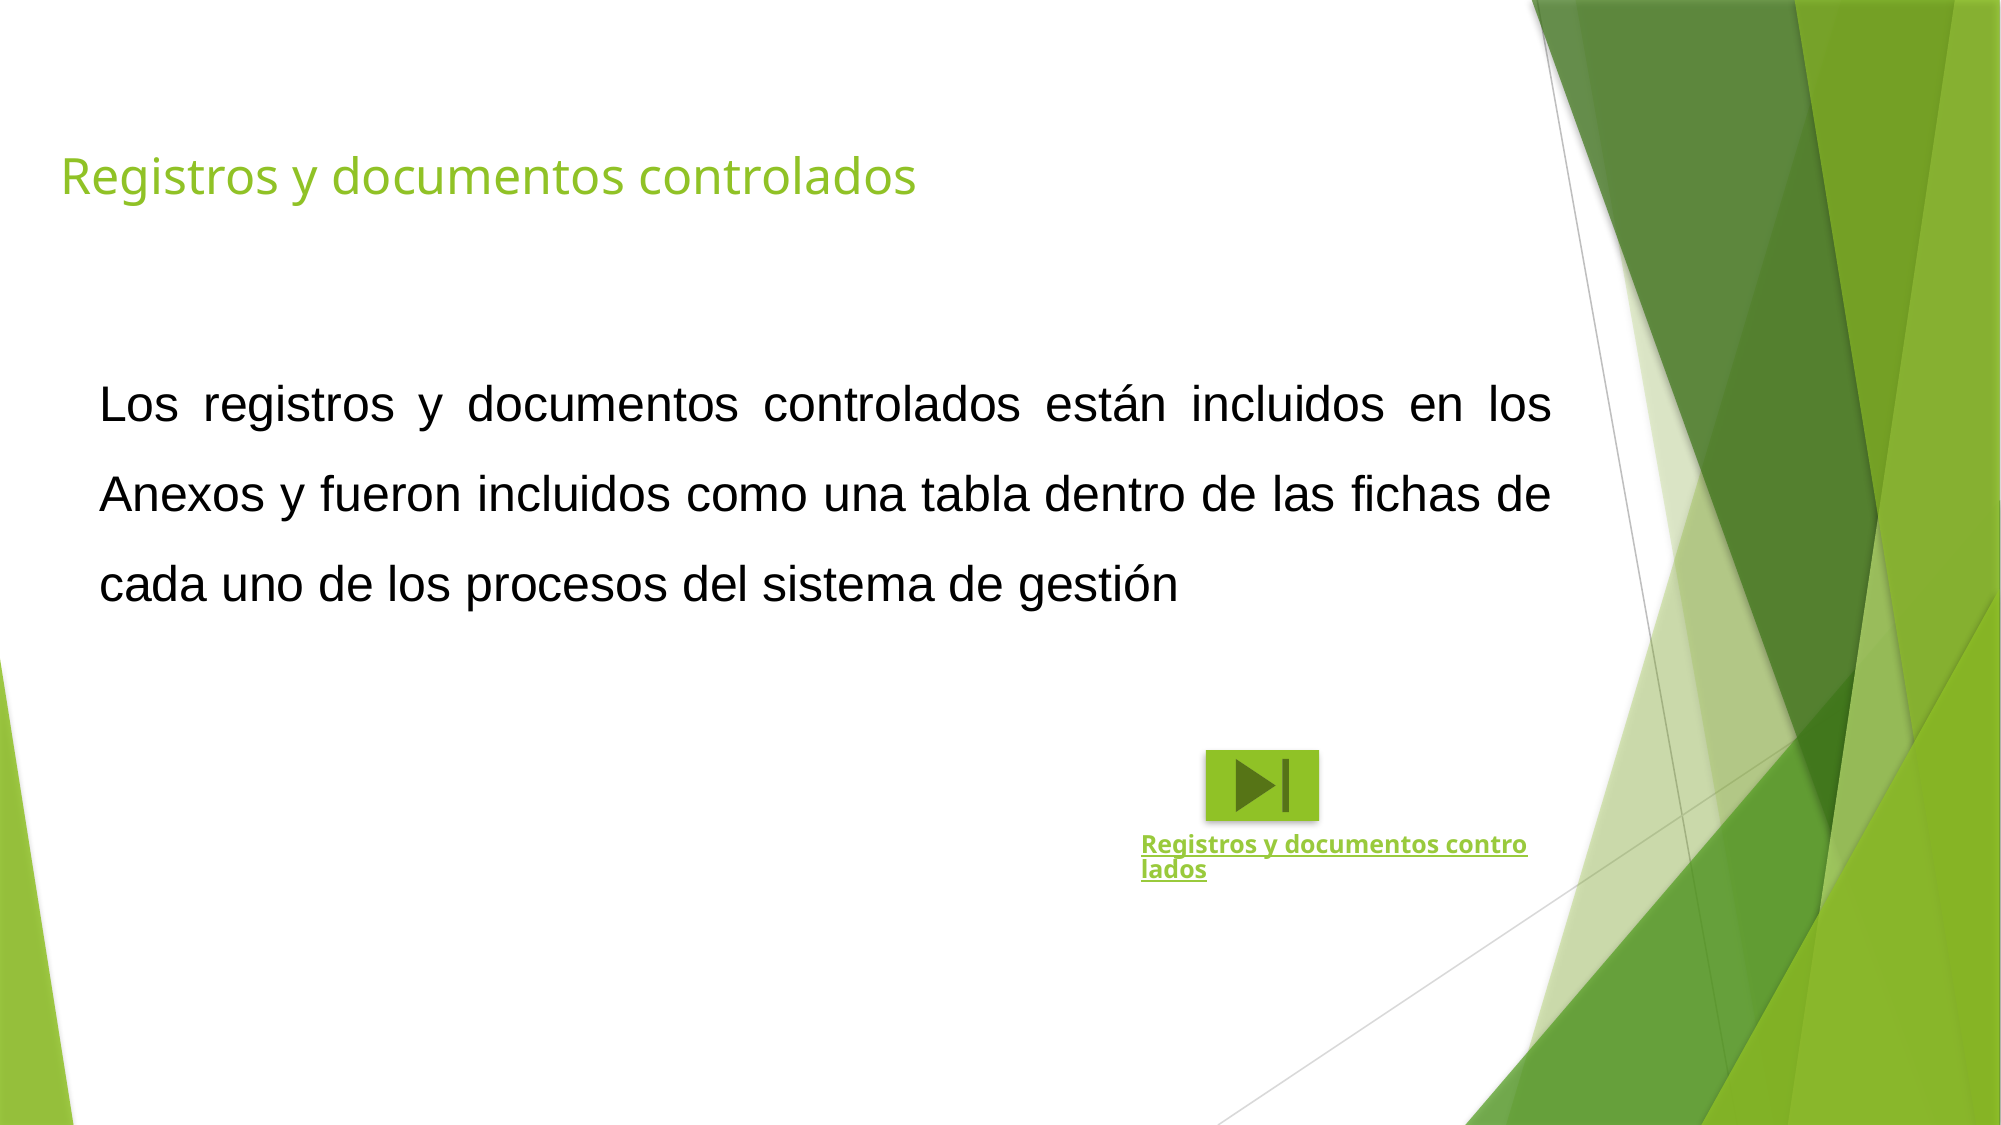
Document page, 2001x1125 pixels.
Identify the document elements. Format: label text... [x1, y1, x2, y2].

text_box Los registros y documentos controlados están incluidos en los Anexos y fueron incluidos como una tabla dentro de las fichas de cada uno de los procesos del sistema de gestión [84, 334, 1568, 786]
text_box Registros y documentos controlados [1126, 820, 1545, 870]
text_box Registros y documentos controlados [45, 137, 933, 212]
text_box [1204, 749, 1321, 822]
